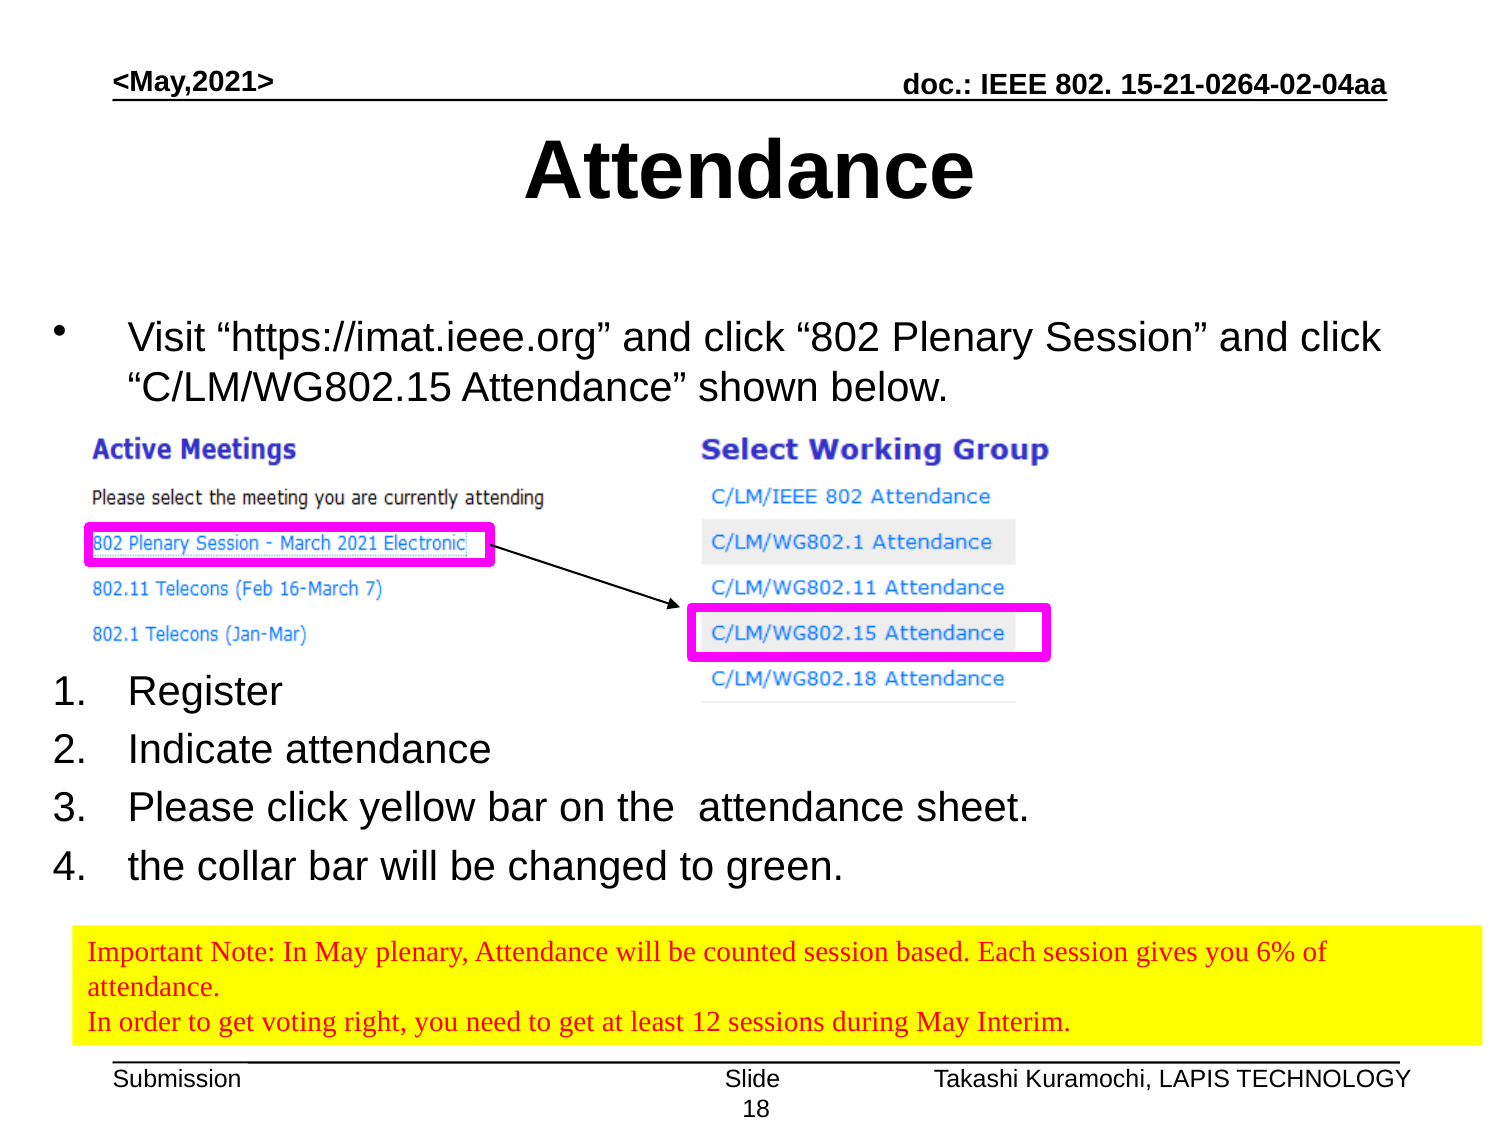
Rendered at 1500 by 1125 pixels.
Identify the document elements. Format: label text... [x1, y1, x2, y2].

title Attendance [112, 112, 1388, 218]
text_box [489, 544, 681, 608]
list Visit “https://imat.ieee.org” and click “802 Plenary Session” and click “C/LM/WG802.15 Attendance” shown below. Register Indicate attendance Please click yellow bar on the attendance sheet. the collar bar will be changed to green. [37, 302, 1425, 978]
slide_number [112, 62, 375, 98]
footer Takashi Kuramochi, LAPIS TECHNOLOGY [820, 1062, 1413, 1125]
picture [76, 420, 1128, 703]
text_box Important Note: In May plenary, Attendance will be counted session based. Each session gives you 6% of attendance. In order to get voting right, you need to get at least 12 sessions during May Interim. [72, 925, 1483, 1045]
slide_number Slide 18 [712, 1062, 800, 1093]
